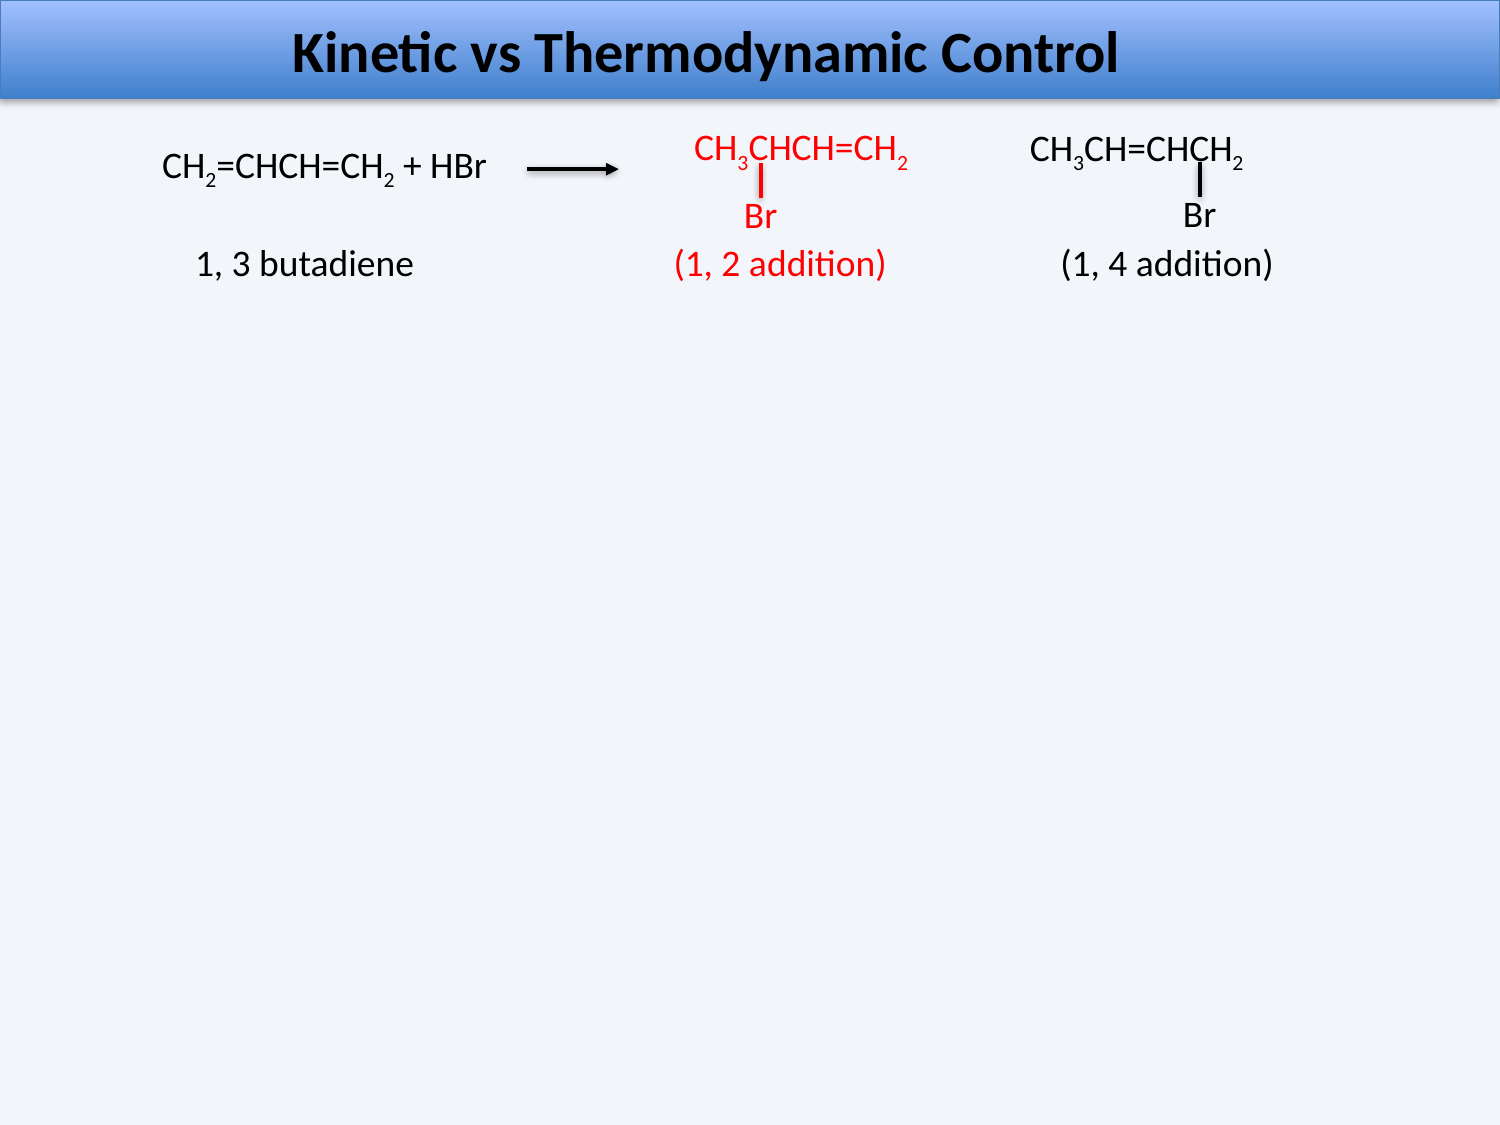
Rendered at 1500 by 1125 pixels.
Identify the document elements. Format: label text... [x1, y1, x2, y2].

text_box CH2=CHCH=CH2 + HBr [147, 133, 511, 200]
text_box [1011, 116, 1263, 244]
text_box Kinetic vs Thermodynamic Control [0, 0, 1500, 99]
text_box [675, 115, 927, 245]
text_box (1, 2 addition) [658, 231, 902, 292]
text_box 1, 3 butadiene [180, 231, 430, 292]
text_box (1, 4 addition) [1045, 231, 1289, 292]
